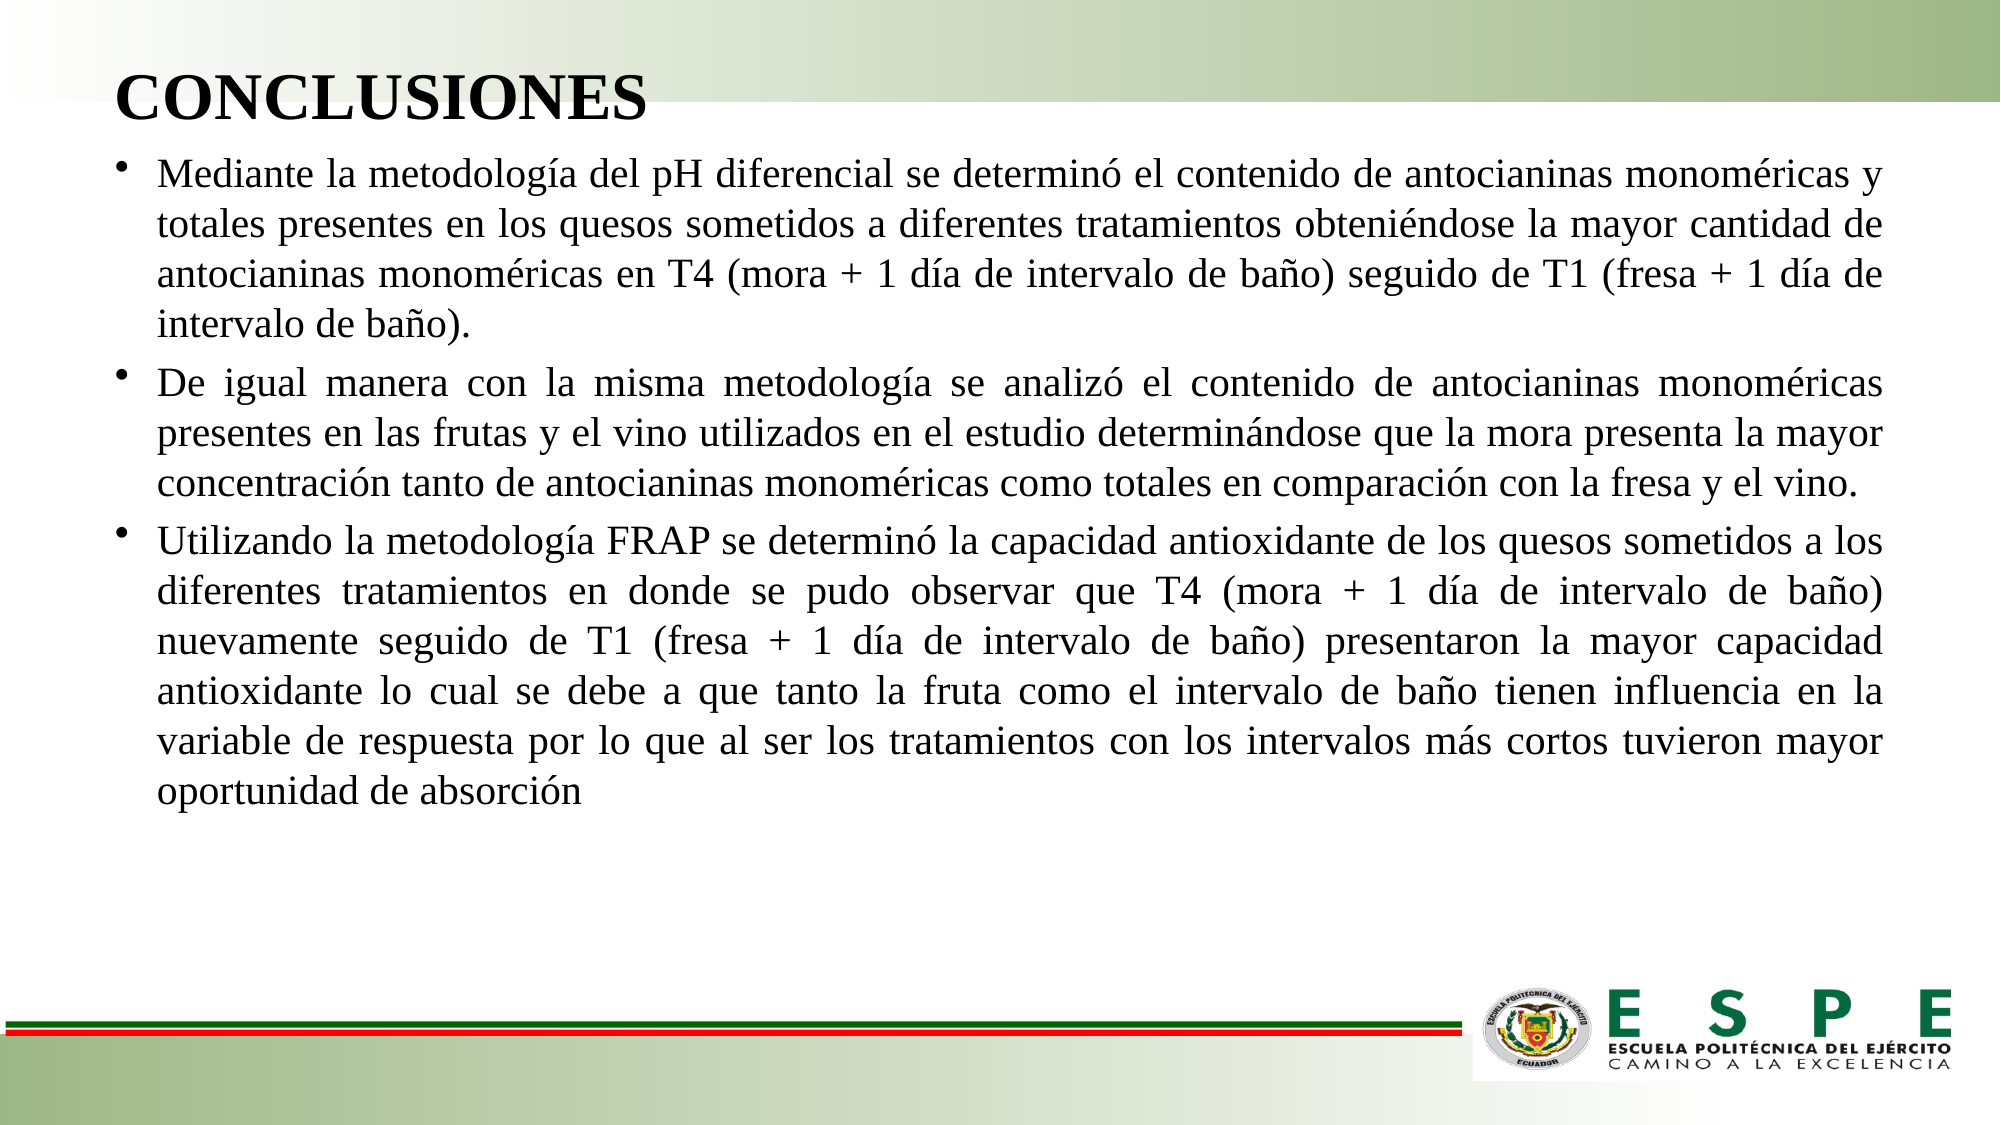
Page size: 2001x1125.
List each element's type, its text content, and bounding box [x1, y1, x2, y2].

picture [1472, 976, 1977, 1081]
title CONCLUSIONES [99, 45, 1900, 233]
list Mediante la metodología del pH diferencial se determinó el contenido de antocianinas monoméricas y totales presentes en los quesos sometidos a diferentes tratamientos obteniéndose la mayor cantidad de antocianinas monoméricas en T4 (mora + 1 día de intervalo de baño) seguido de T1 (fresa + 1 día de intervalo de baño). De igual manera con la misma metodología se analizó el contenido de antocianinas monoméricas presentes en las frutas y el vino utilizados en el estudio determinándose que la mora presenta la mayor concentración tanto de antocianinas monoméricas como totales en comparación con la fresa y el vino. Utilizando la metodología FRAP se determinó la capacidad antioxidante de los quesos sometidos a los diferentes tratamientos en donde se pudo observar que T4 (mora + 1 día de intervalo de baño) nuevamente seguido de T1 (fresa + 1 día de intervalo de baño) presentaron la mayor capacidad antioxidante lo cual se debe a que tanto la fruta como el intervalo de baño tienen influencia en la variable de respuesta por lo que al ser los tratamientos con los intervalos más cortos tuvieron mayor oportunidad de absorción [99, 233, 1900, 882]
